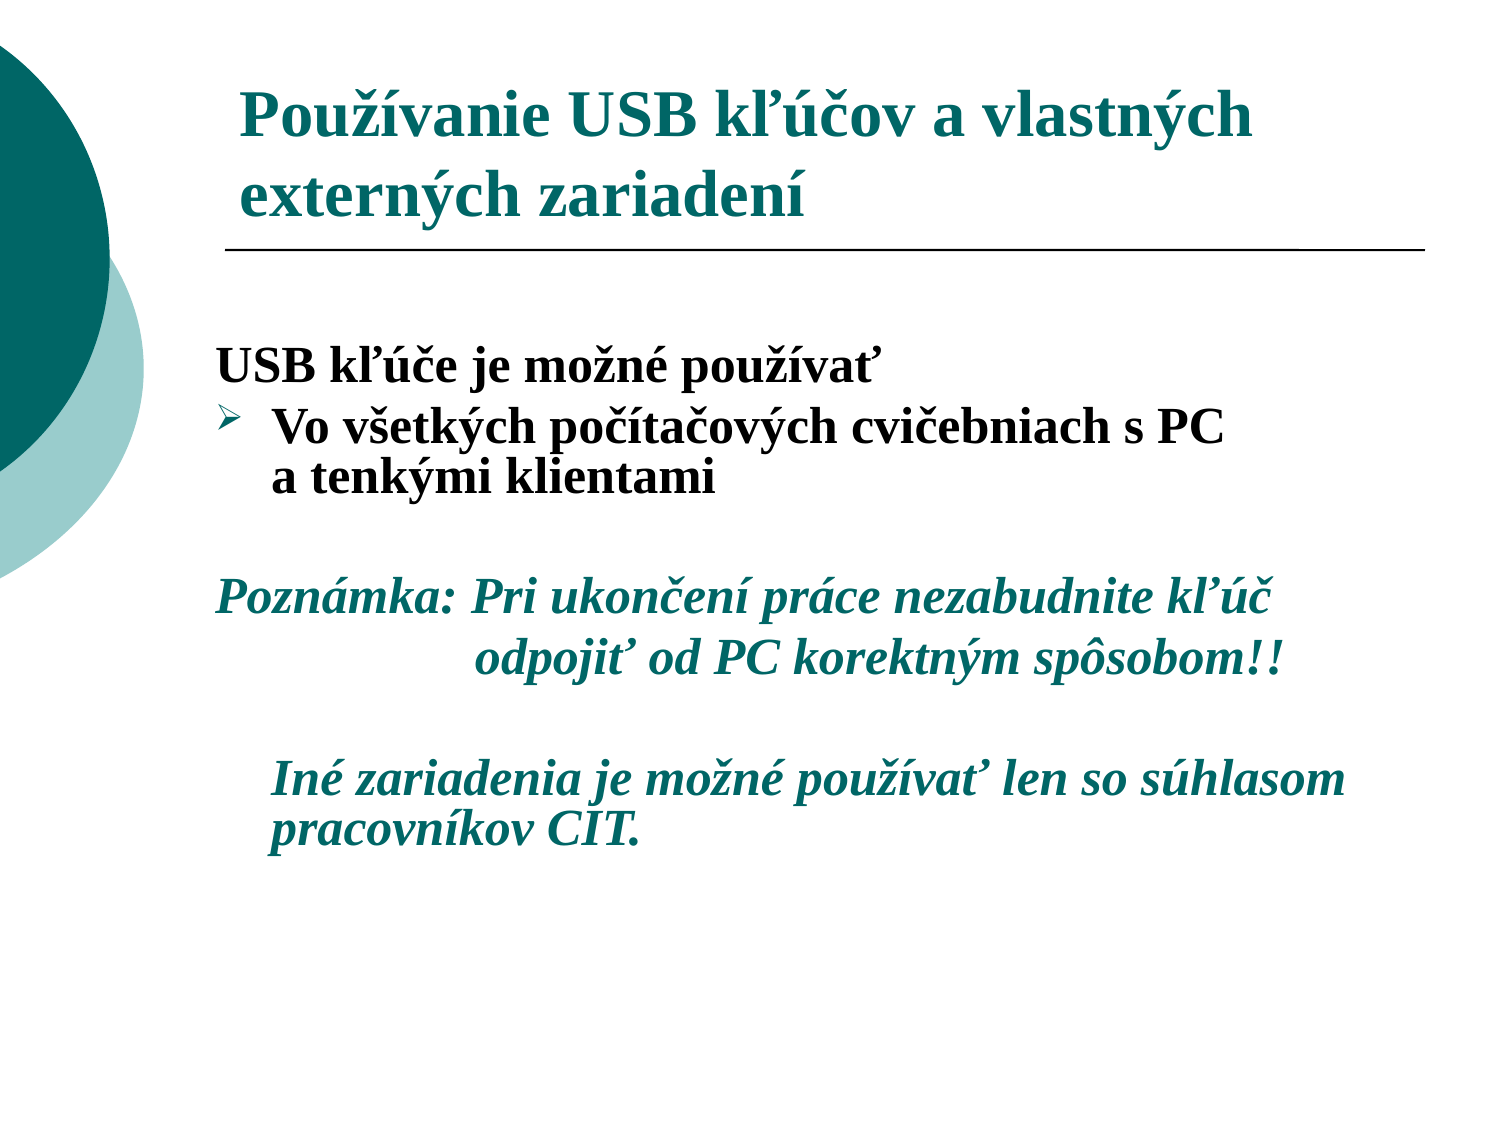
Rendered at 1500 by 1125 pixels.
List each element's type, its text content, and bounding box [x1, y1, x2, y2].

title Používanie USB kľúčov a vlastných externých zariadení [224, 49, 1425, 238]
list USB kľúče je možné používať Vo všetkých počítačových cvičebniach s PC a tenkými klientami Poznámka: Pri ukončení práce nezabudnite kľúč odpojiť od PC korektným spôsobom!! Iné zariadenia je možné používať len so súhlasom pracovníkov CIT. [199, 335, 1476, 1071]
